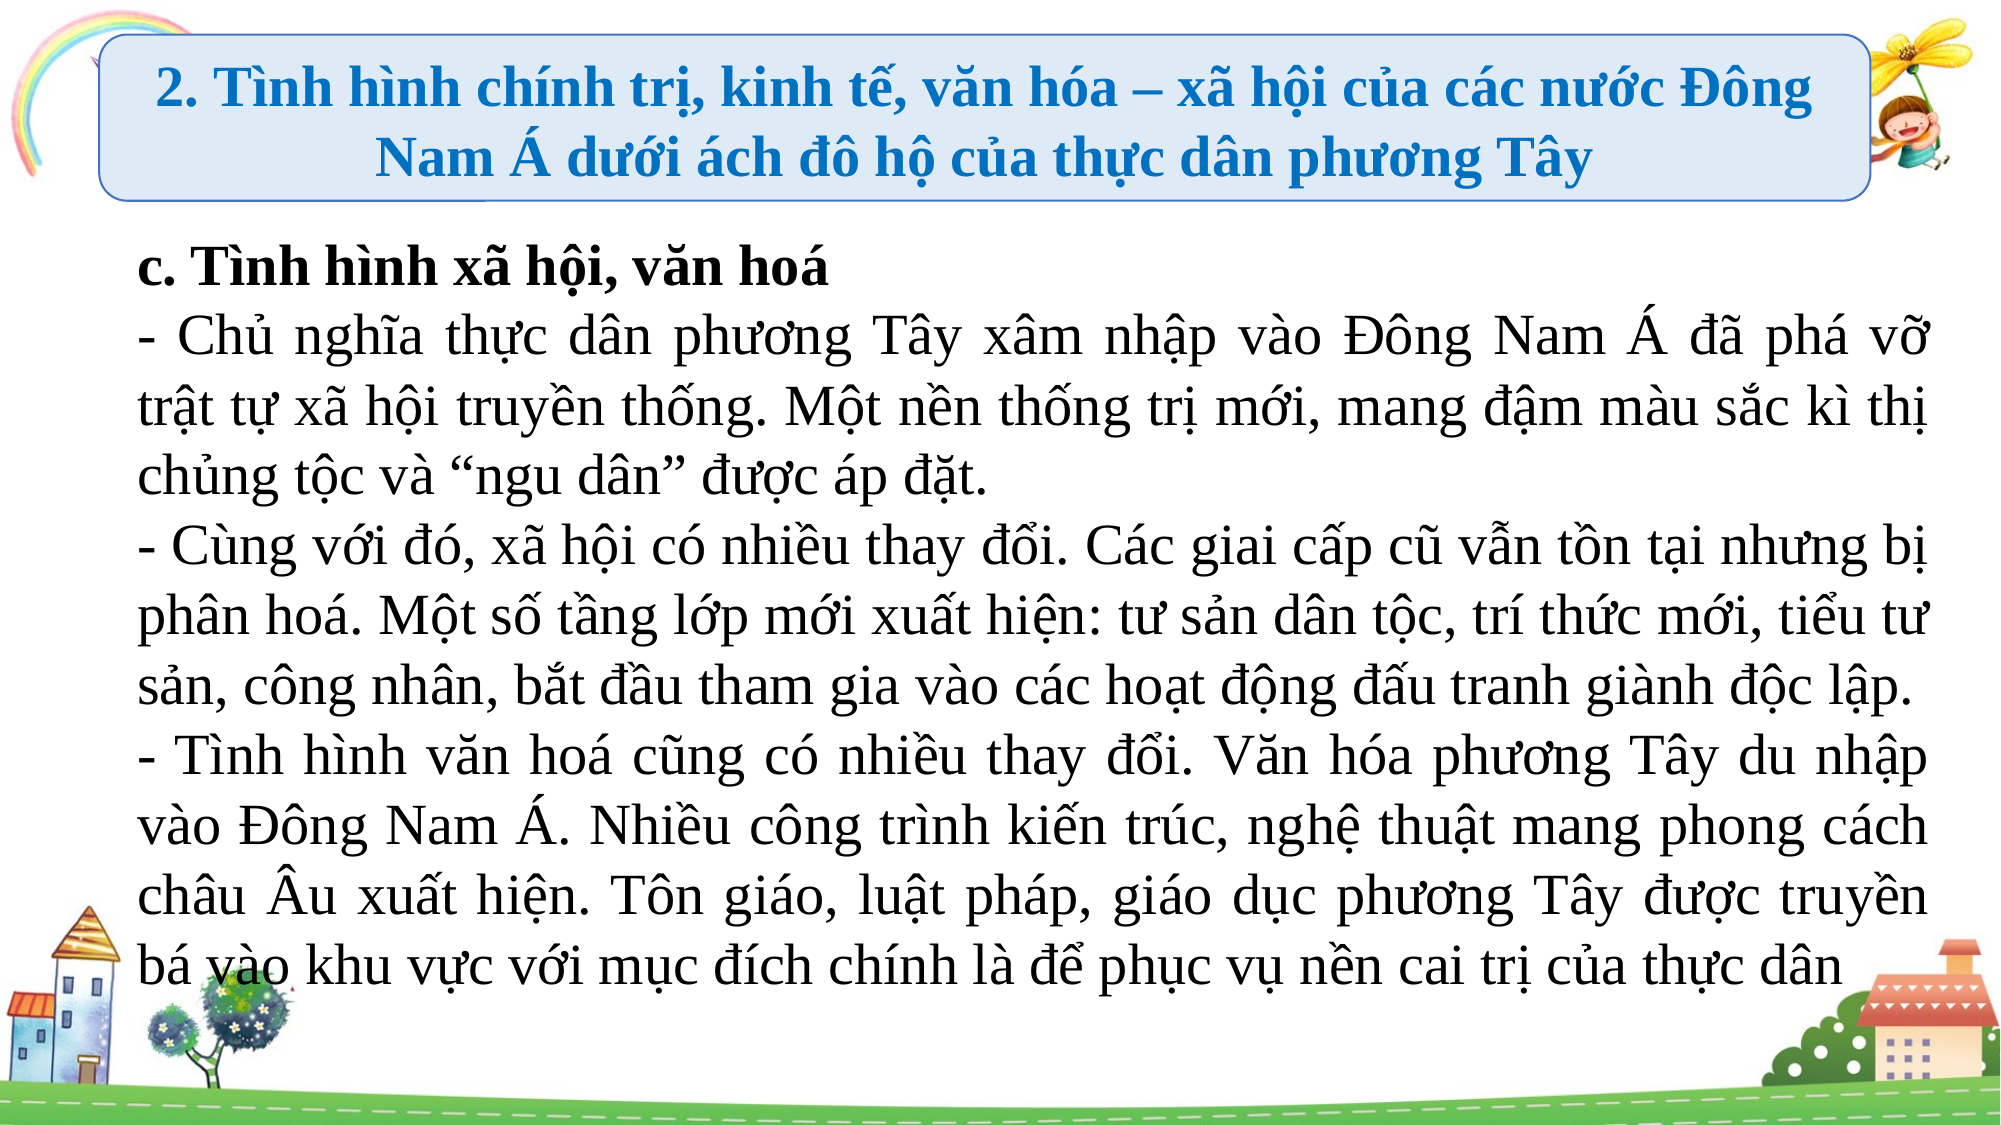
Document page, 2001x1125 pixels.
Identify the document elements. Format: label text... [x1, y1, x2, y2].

text_box 2. Tình hình chính trị, kinh tế, văn hóa – xã hội của các nước Đông Nam Á dưới ách đô hộ của thực dân phương Tây [98, 33, 1872, 202]
text_box c. Tình hình xã hội, văn hoá - Chủ nghĩa thực dân phương Tây xâm nhập vào Đông Nam Á đã phá vỡ trật tự xã hội truyền thống. Một nền thống trị mới, mang đậm màu sắc kì thị chủng tộc và “ngu dân” được áp đặt. - Cùng với đó, xã hội có nhiều thay đổi. Các giai cấp cũ vẫn tồn tại nhưng bị phân hoá. Một số tầng lớp mới xuất hiện: tư sản dân tộc, trí thức mới, tiểu tư sản, công nhân, bắt đầu tham gia vào các hoạt động đấu tranh giành độc lập. - Tình hình văn hoá cũng có nhiều thay đổi. Văn hóa phương Tây du nhập vào Đông Nam Á. Nhiều công trình kiến trúc, nghệ thuật mang phong cách châu Âu xuất hiện. Tôn giáo, luật pháp, giáo dục phương Tây được truyền bá vào khu vực với mục đích chính là để phục vụ nền cai trị của thực dân [122, 219, 1946, 1004]
picture [0, 0, 2001, 1125]
